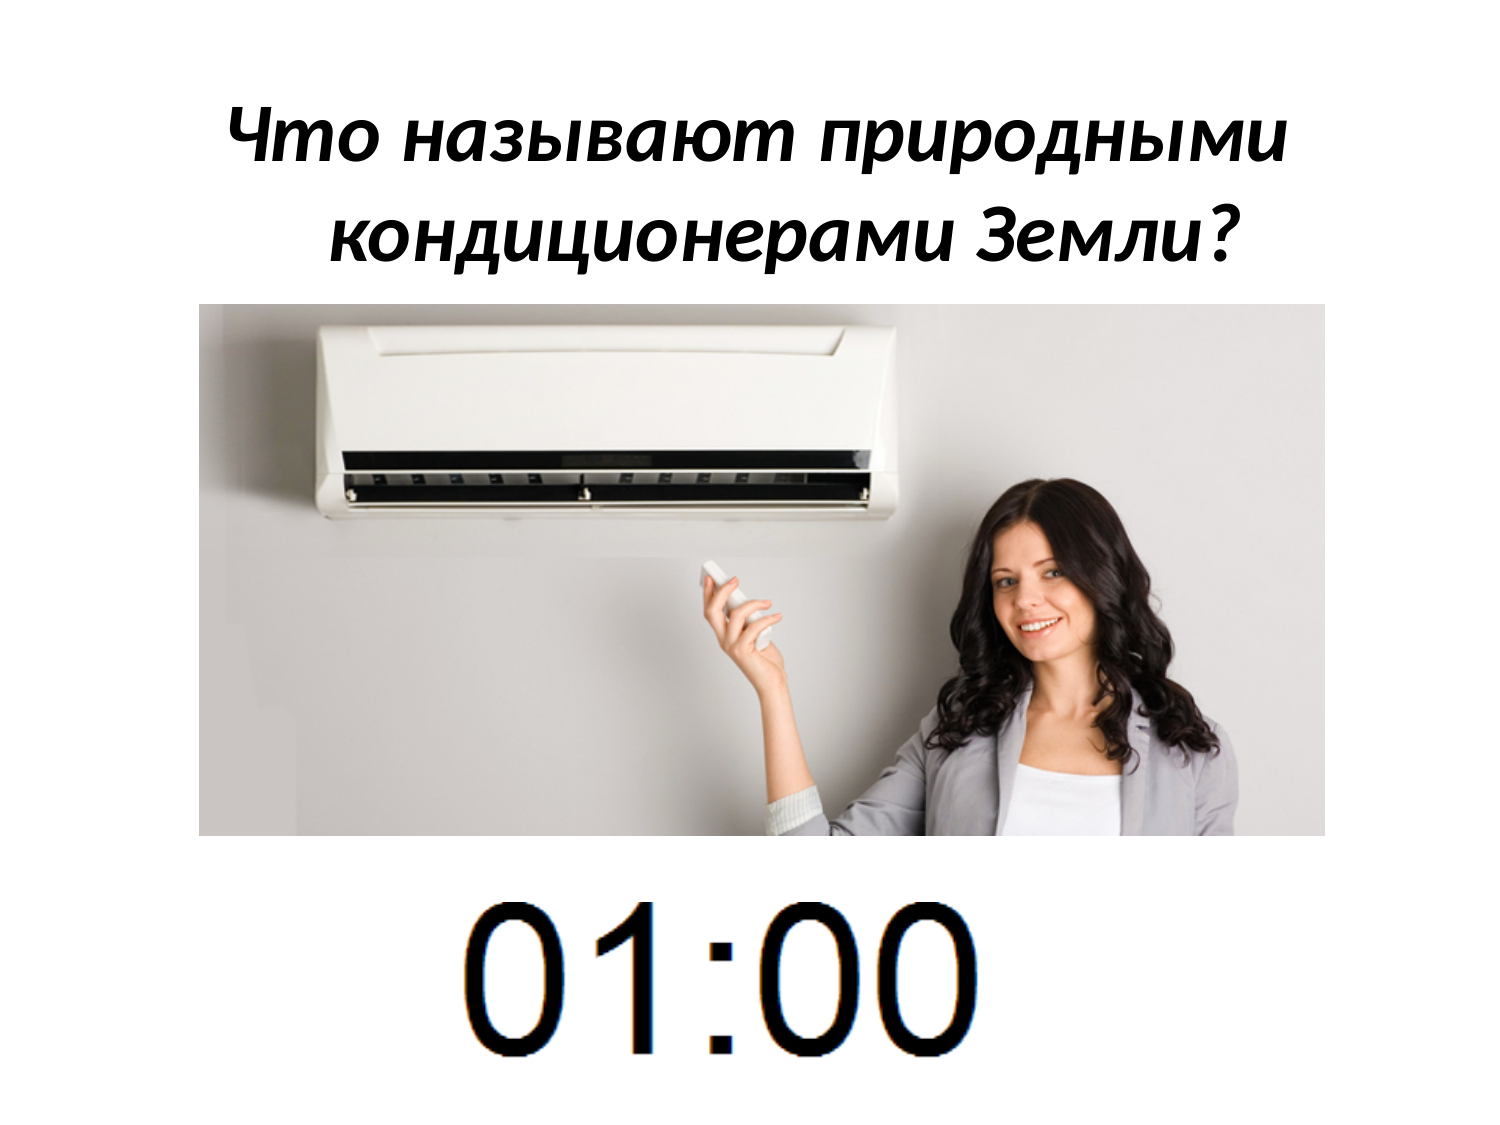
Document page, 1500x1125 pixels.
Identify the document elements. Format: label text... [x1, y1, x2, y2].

list Что называют природными кондиционерами Земли? [82, 70, 1432, 813]
picture [198, 304, 1325, 837]
picture [421, 902, 1036, 1080]
